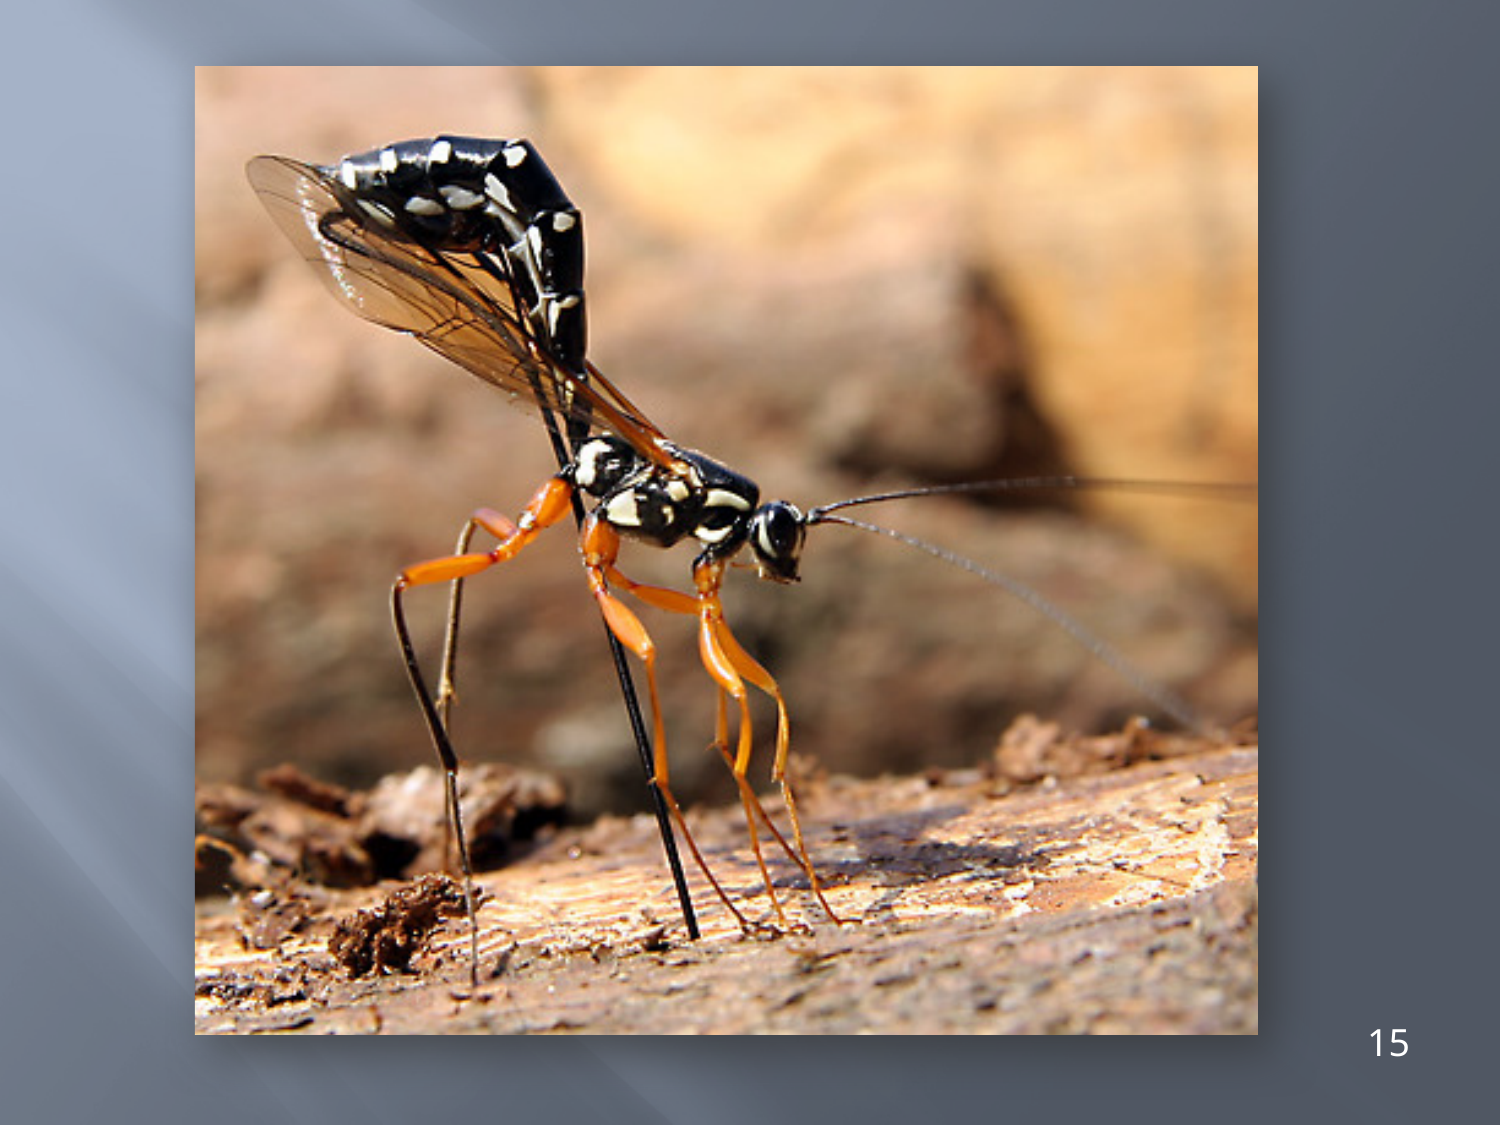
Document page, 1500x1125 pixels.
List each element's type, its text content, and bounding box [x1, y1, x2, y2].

picture [194, 66, 1259, 1036]
text_box 15 [1352, 1011, 1435, 1072]
